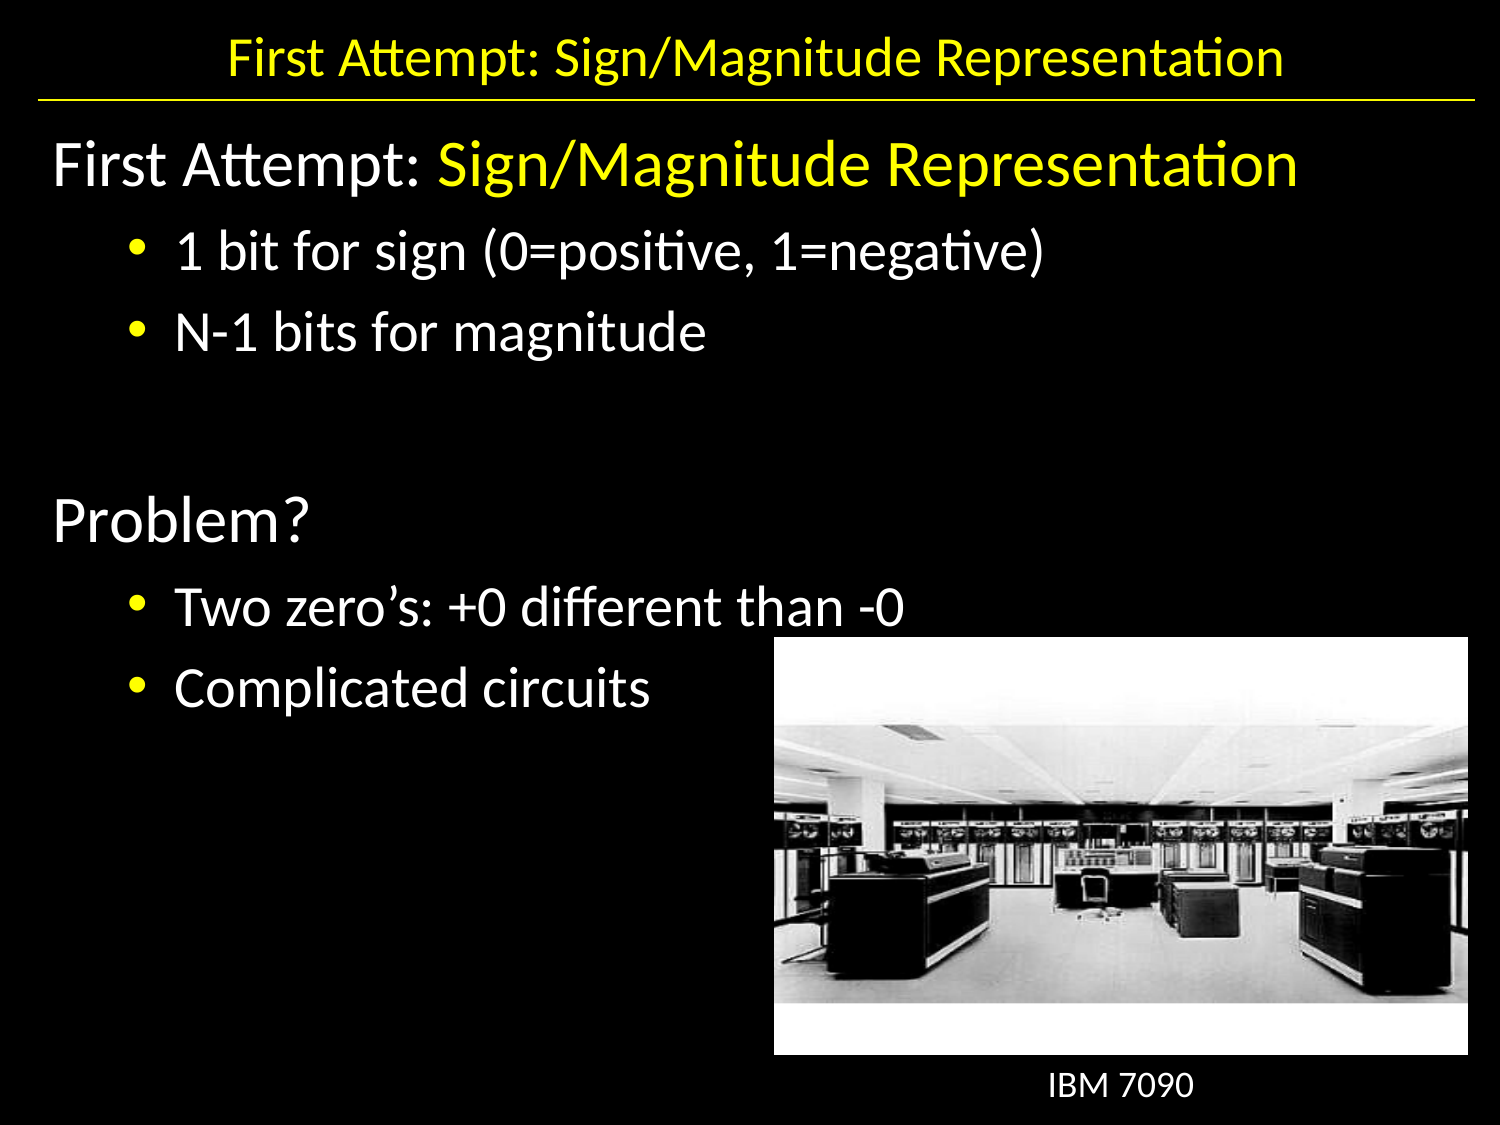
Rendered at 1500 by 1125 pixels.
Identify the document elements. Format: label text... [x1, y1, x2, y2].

picture [774, 637, 1468, 1055]
text_box IBM 7090 [1032, 1063, 1210, 1113]
list First Attempt: Sign/Magnitude Representation 1 bit for sign (0=positive, 1=negative) N-1 bits for magnitude Problem? Two zero’s: +0 different than -0 Complicated circuits [37, 112, 1463, 1063]
title First Attempt: Sign/Magnitude Representation [0, 12, 1500, 96]
